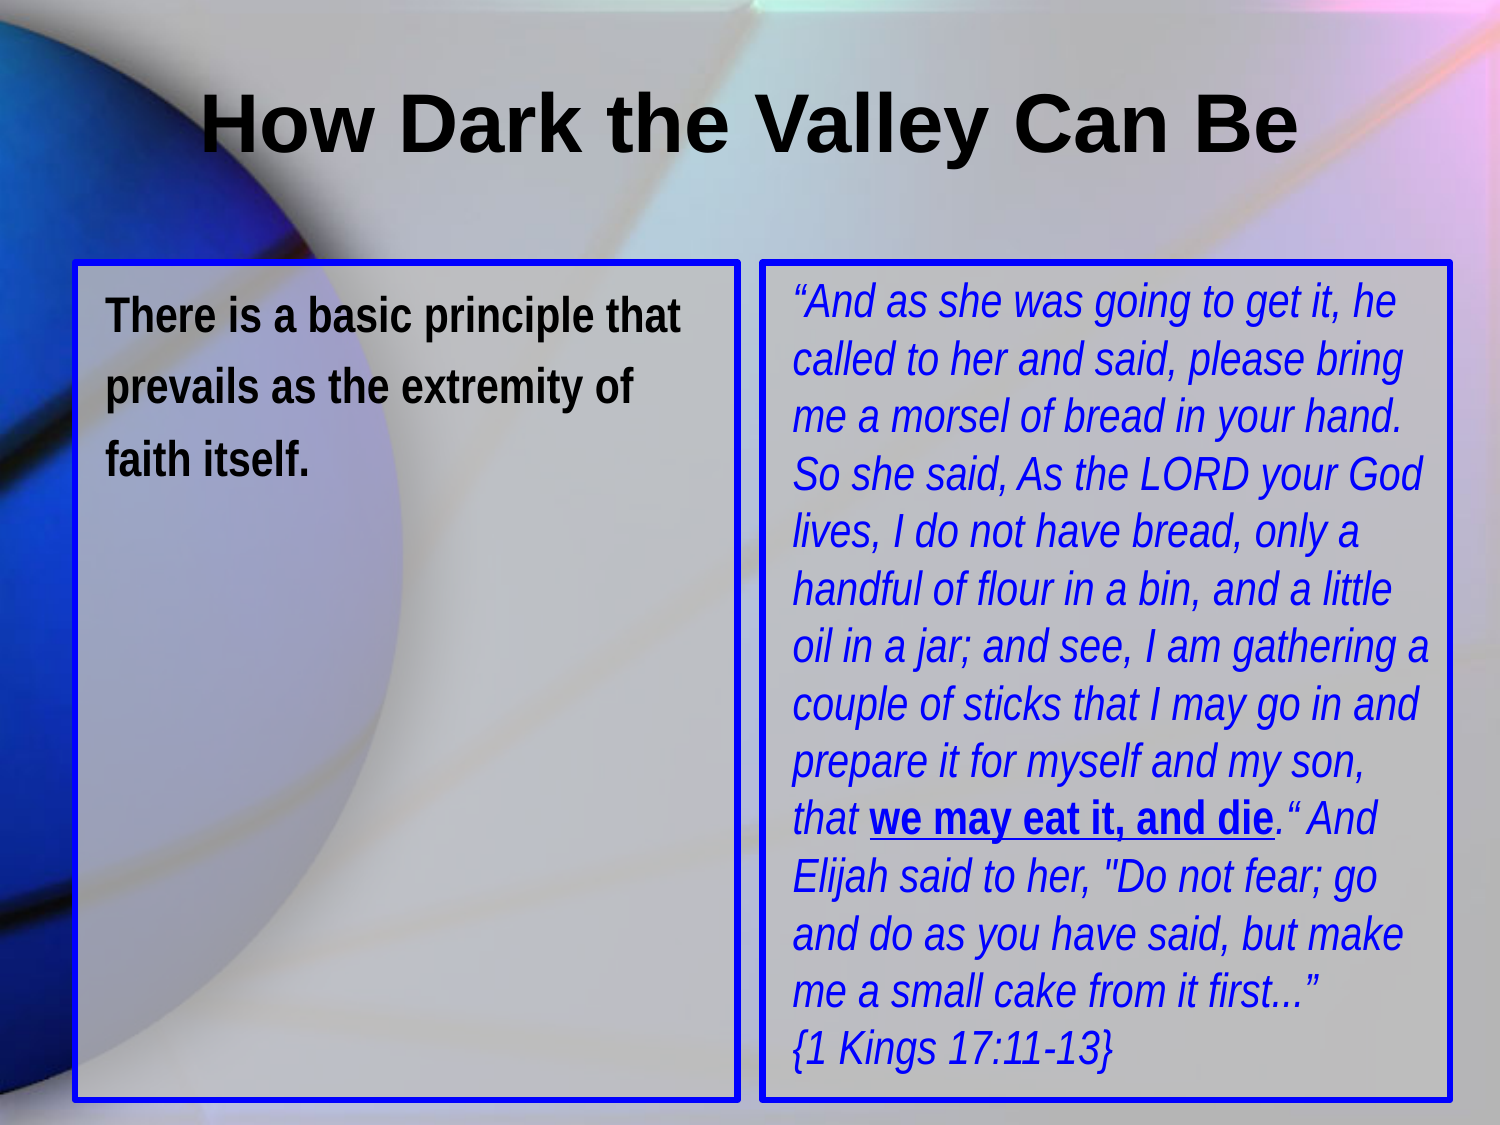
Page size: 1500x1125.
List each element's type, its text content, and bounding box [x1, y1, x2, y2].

list “And as she was going to get it, he called to her and said, please bring me a morsel of bread in your hand. So she said, As the LORD your God lives, I do not have bread, only a handful of flour in a bin, and a little oil in a jar; and see, I am gathering a couple of sticks that I may go in and prepare it for myself and my son, that we may eat it, and die.“ And Elijah said to her, "Do not fear; go and do as you have said, but make me a small cake from it first...” {1 Kings 17:11-13} [762, 262, 1450, 1100]
list There is a basic principle that prevails as the extremity of faith itself. [75, 262, 738, 1100]
picture [0, 0, 1500, 1125]
title How Dark the Valley Can Be [75, 24, 1425, 213]
